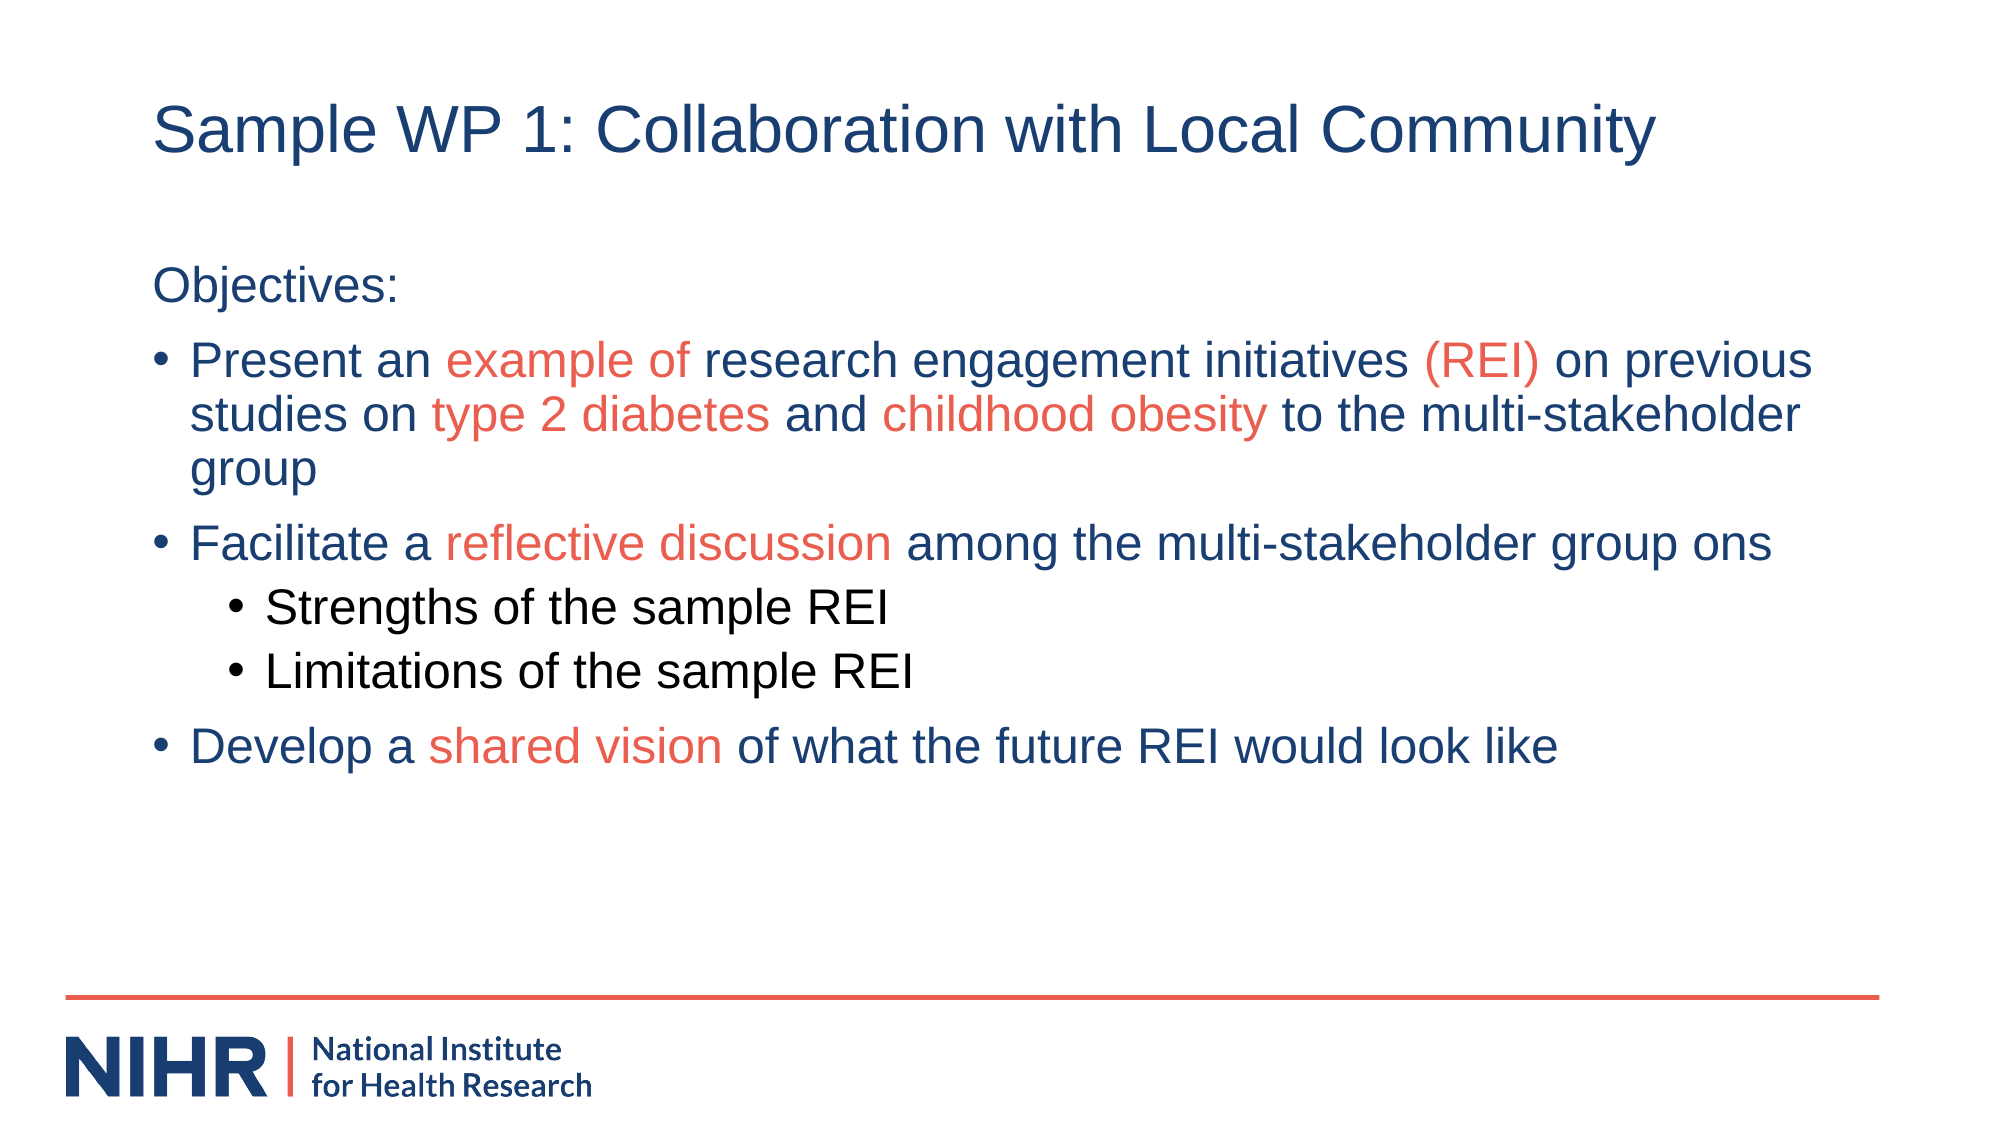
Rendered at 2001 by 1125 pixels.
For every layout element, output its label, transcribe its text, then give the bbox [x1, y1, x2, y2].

title Sample WP 1: Collaboration with Local Community [137, 59, 1863, 202]
picture [66, 1036, 591, 1097]
list Objectives: Present an example of research engagement initiatives (REI) on previous studies on type 2 diabetes and childhood obesity to the multi-stakeholder group Facilitate a reflective discussion among the multi-stakeholder group ons Strengths of the sample REI Limitations of the sample REI Develop a shared vision of what the future REI would look like [137, 251, 1863, 950]
